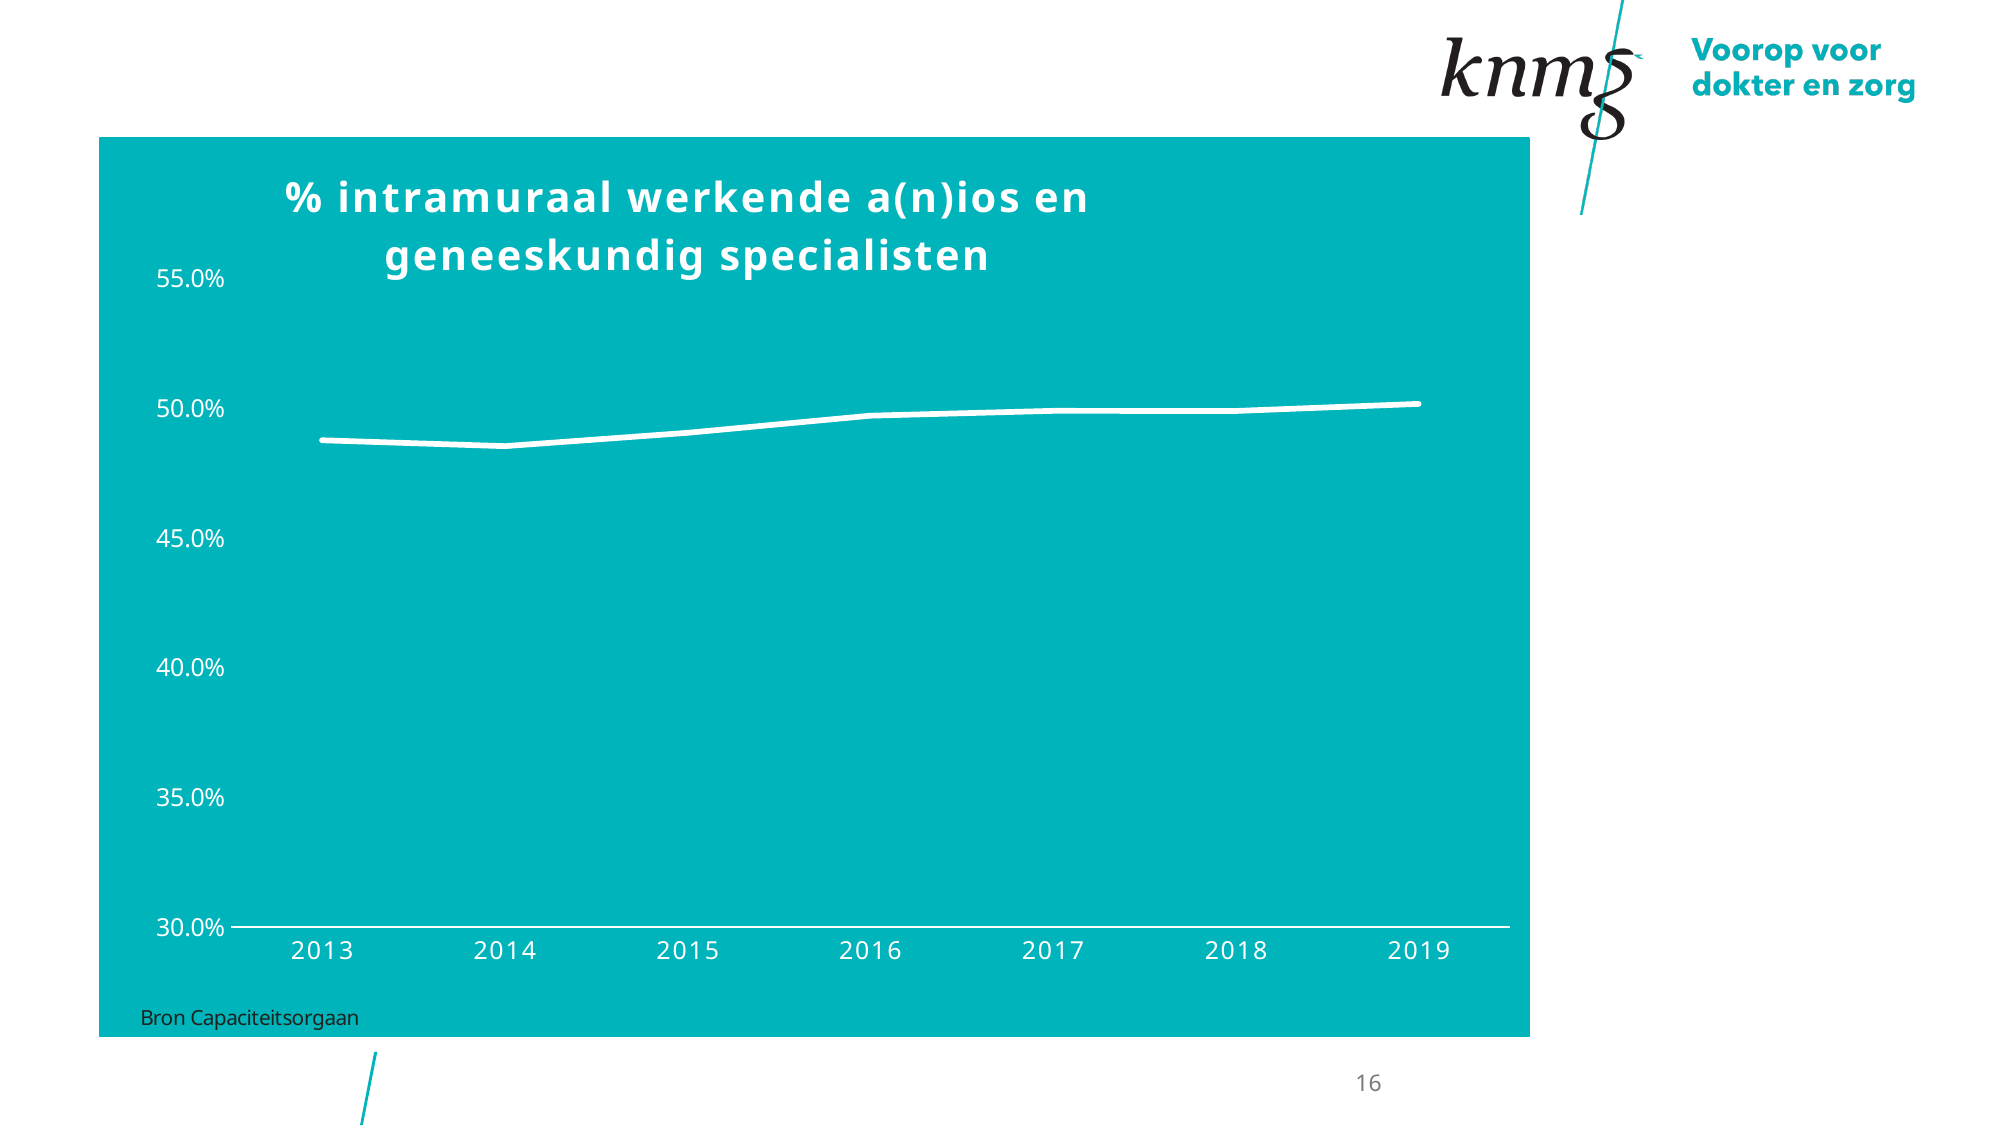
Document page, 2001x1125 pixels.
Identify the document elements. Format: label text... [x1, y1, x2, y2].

picture [1441, 0, 1915, 215]
chart [99, 136, 1531, 1039]
slide_number 16 [1322, 1073, 1382, 1103]
